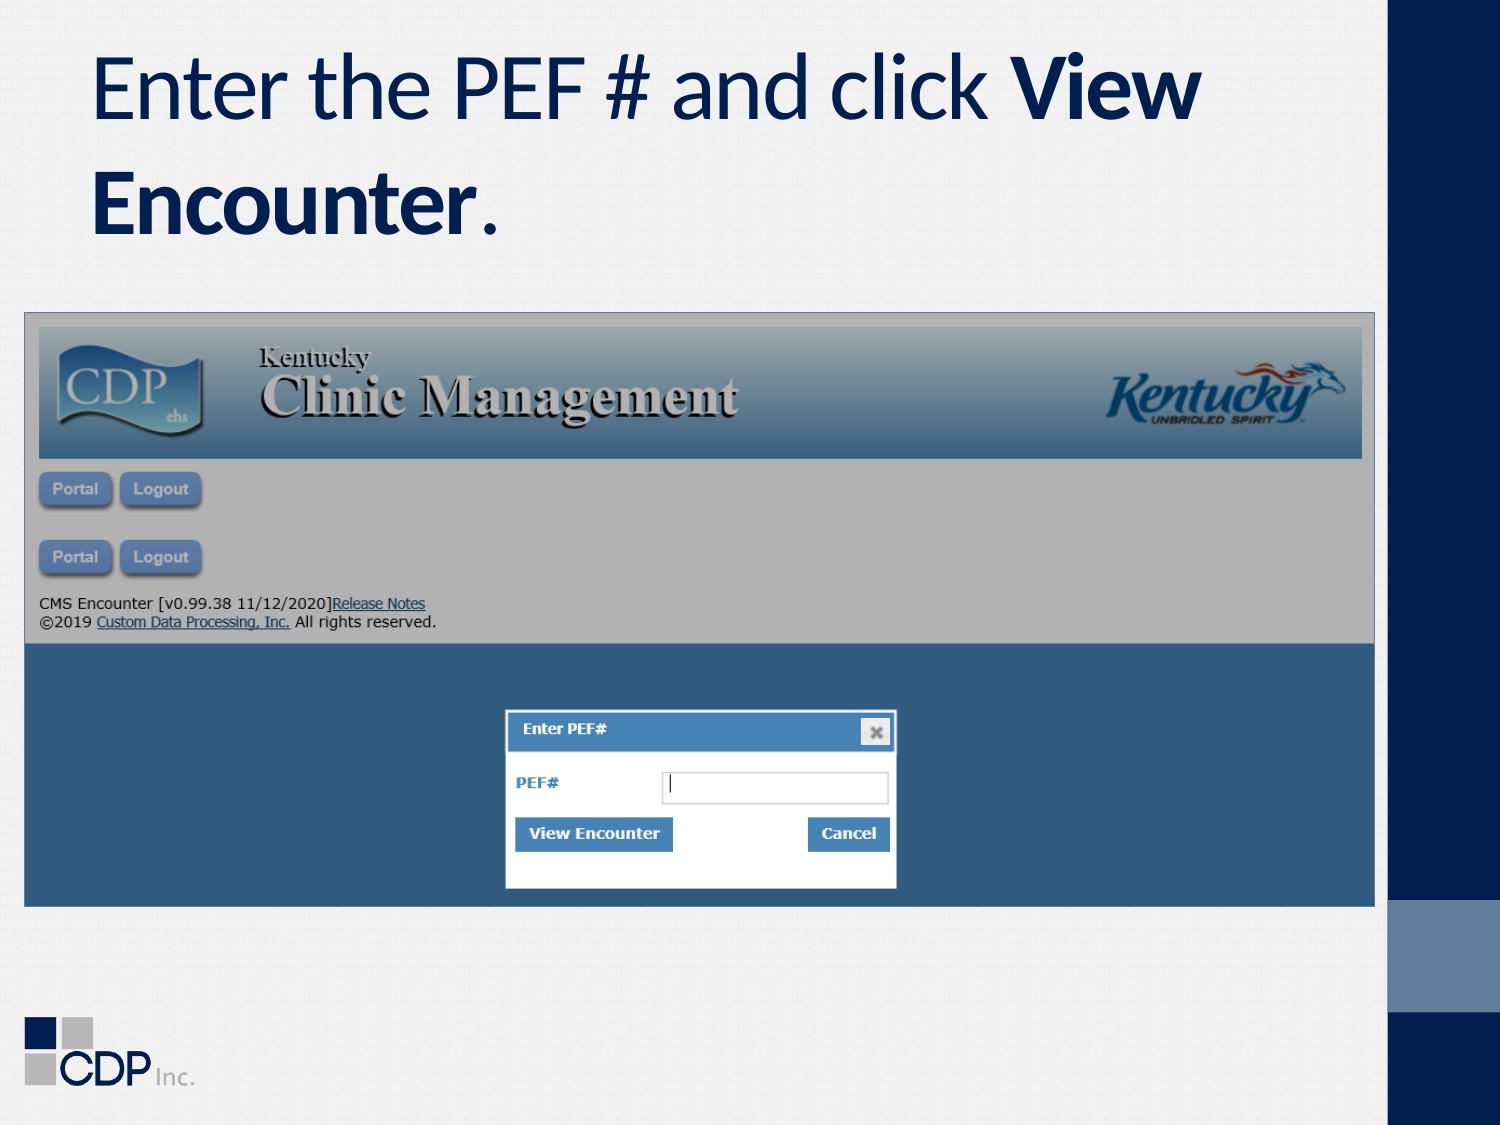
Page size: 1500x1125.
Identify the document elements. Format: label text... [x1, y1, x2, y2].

picture [1, 999, 225, 1125]
title Enter the PEF # and click View Encounter. [75, 45, 1325, 233]
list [24, 311, 1376, 908]
